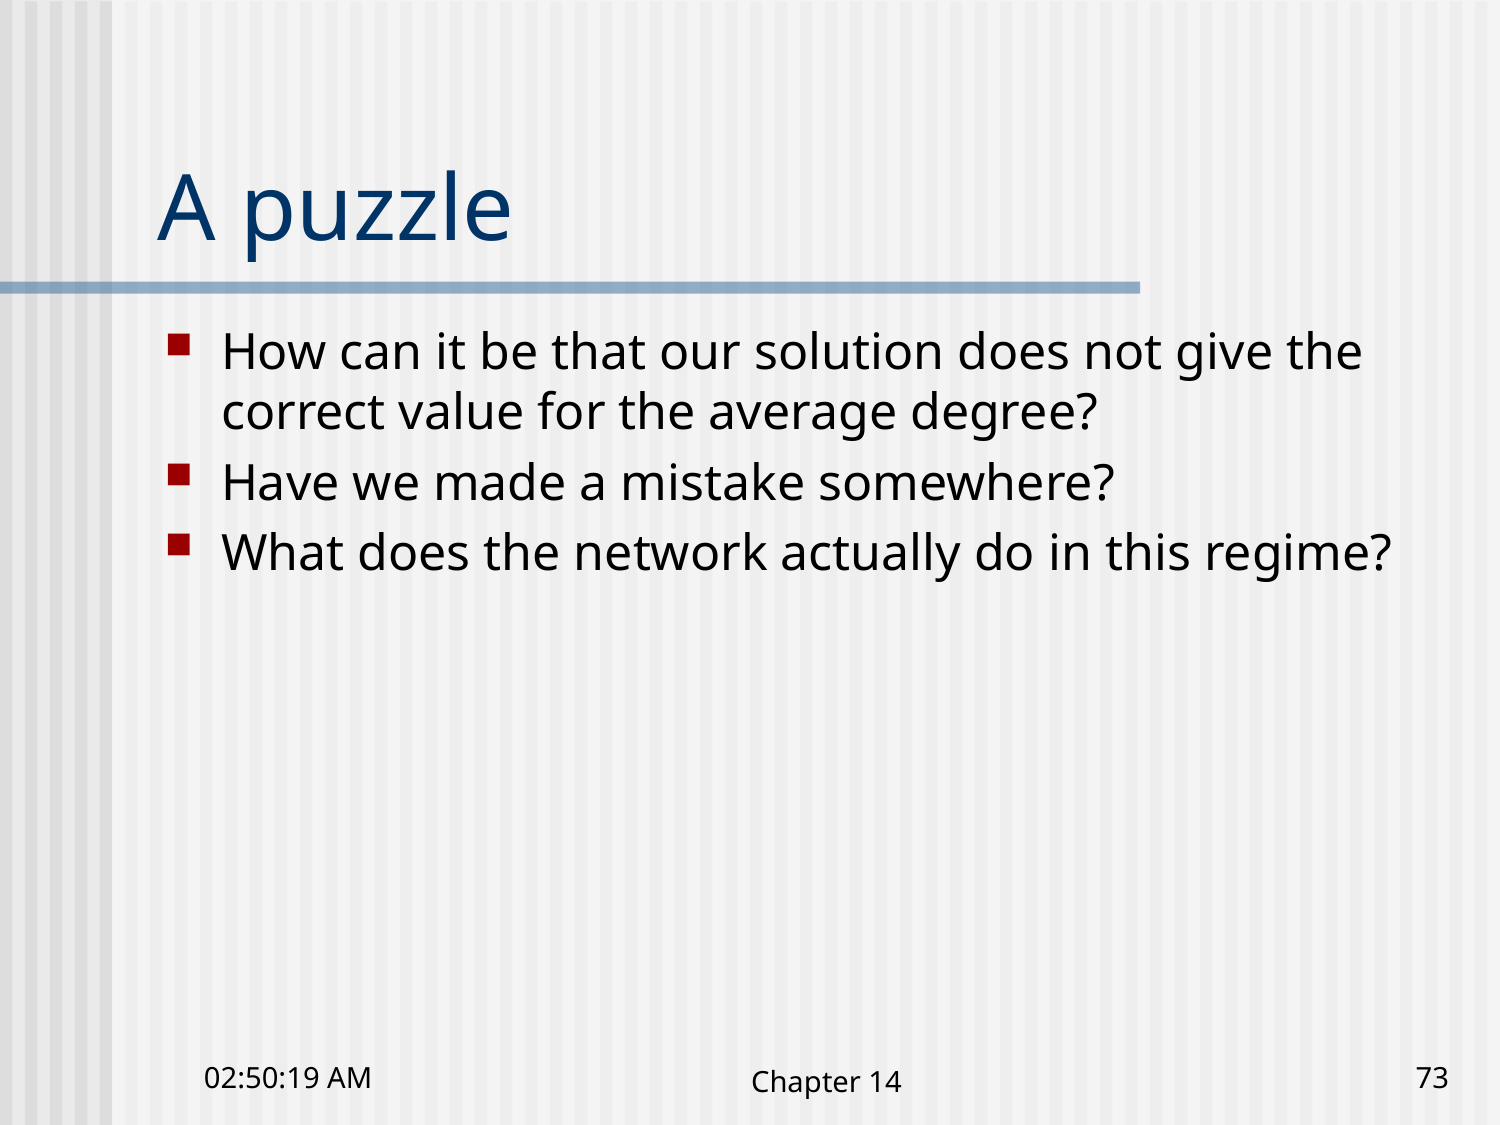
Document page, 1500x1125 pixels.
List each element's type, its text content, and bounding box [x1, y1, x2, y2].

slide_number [188, 1031, 502, 1107]
list How can it be that our solution does not give the correct value for the average degree? Have we made a mistake somewhere? What does the network actually do in this regime? [149, 312, 1481, 1001]
slide_number 73 [1151, 1031, 1465, 1107]
footer Chapter 14 [588, 1031, 1065, 1107]
title A puzzle [142, 139, 1483, 267]
